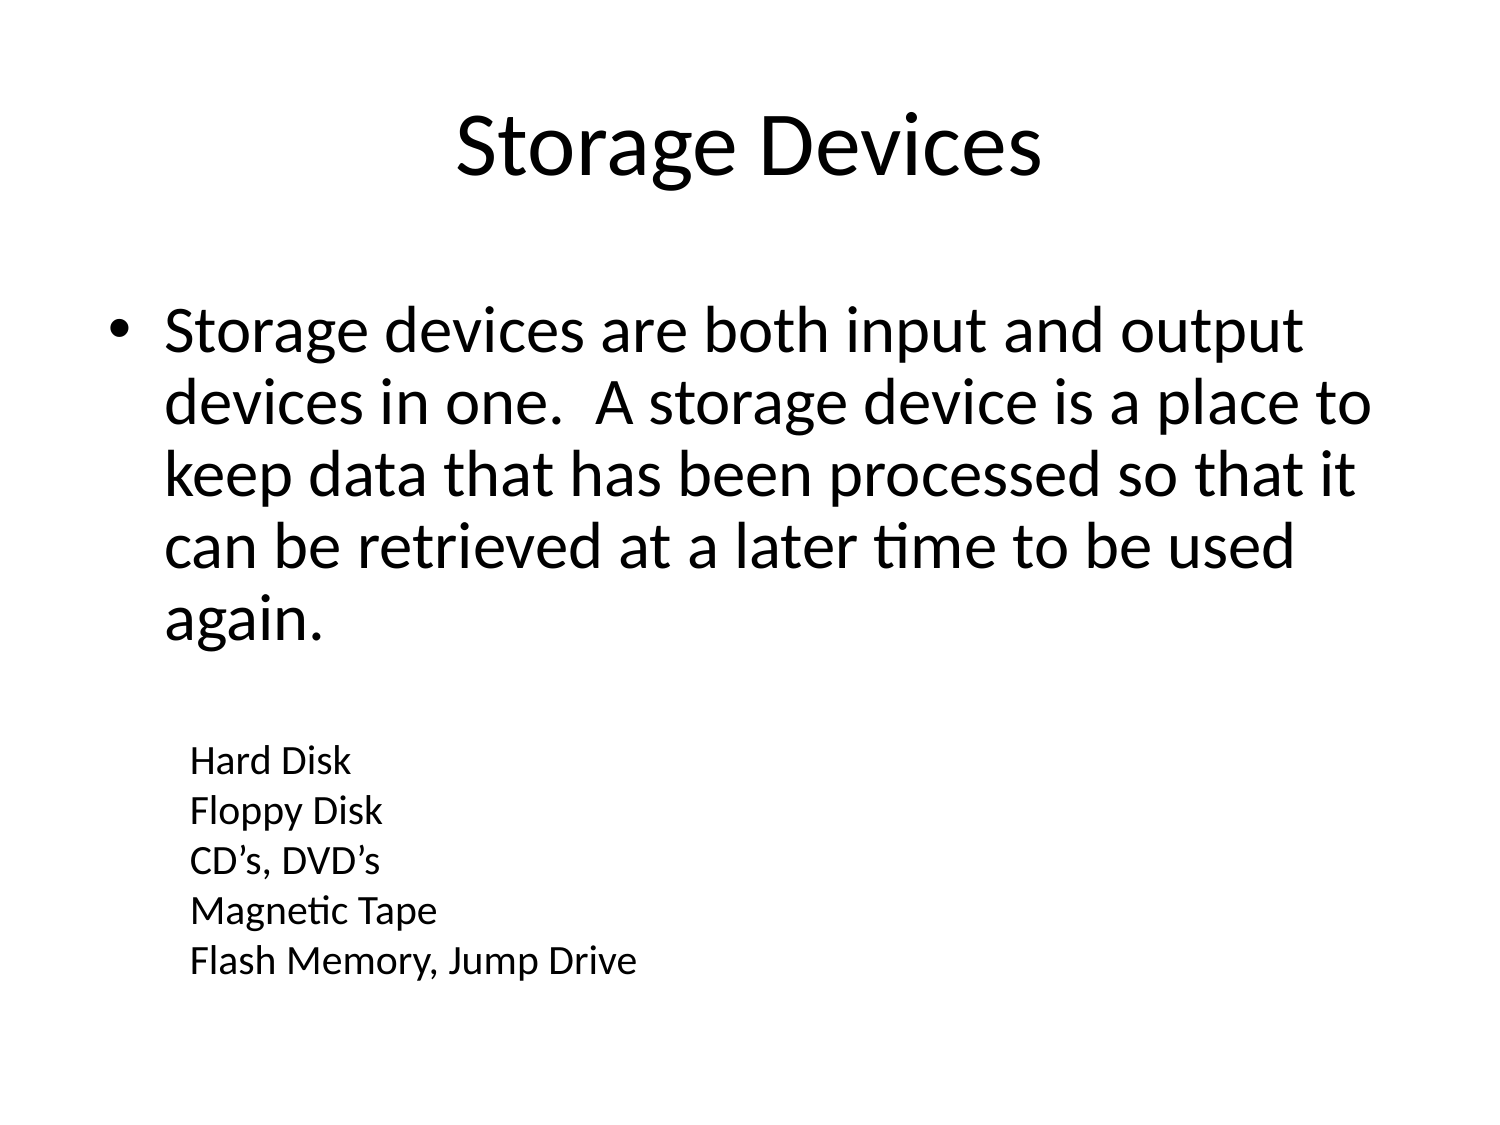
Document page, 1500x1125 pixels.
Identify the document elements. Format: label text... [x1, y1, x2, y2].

list Storage devices are both input and output devices in one. A storage device is a place to keep data that has been processed so that it can be retrieved at a later time to be used again. [92, 287, 1450, 713]
text_box Hard Disk Floppy Disk CD’s, DVD’s Magnetic Tape Flash Memory, Jump Drive [174, 725, 1175, 990]
title Storage Devices [75, 45, 1425, 233]
